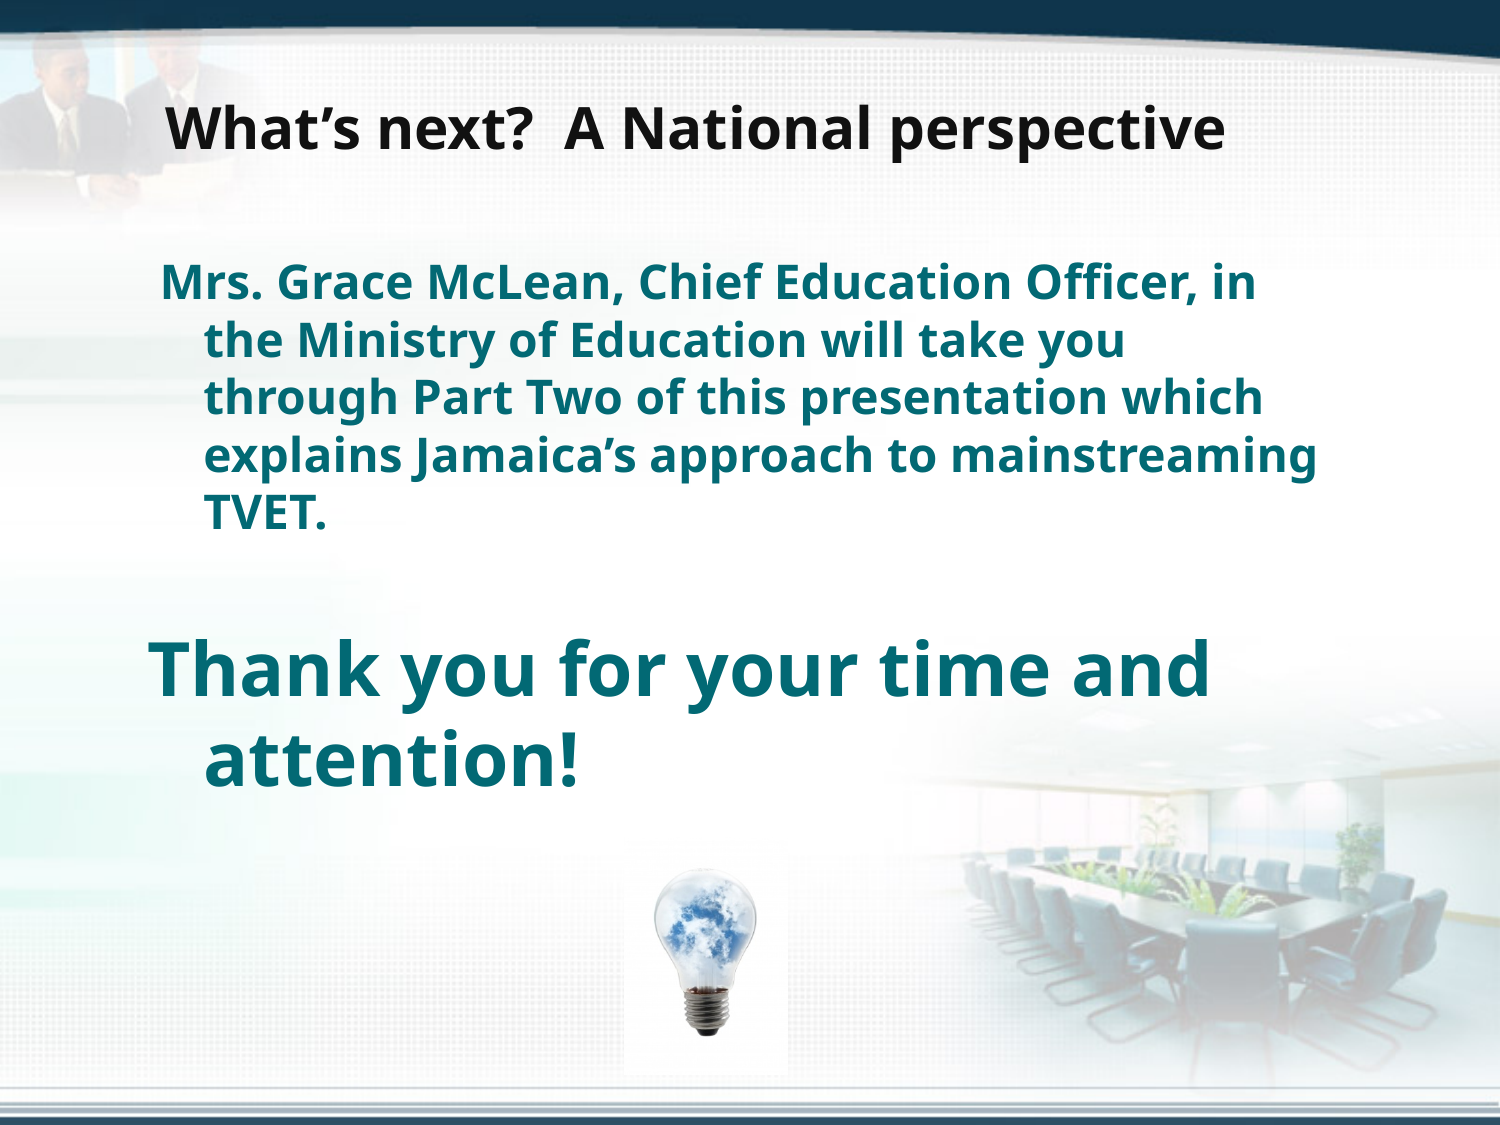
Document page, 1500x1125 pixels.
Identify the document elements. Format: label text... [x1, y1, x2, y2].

list Mrs. Grace McLean, Chief Education Officer, in the Ministry of Education will take you through Part Two of this presentation which explains Jamaica’s approach to mainstreaming TVET. Thank you for your time and attention! [131, 243, 1337, 946]
picture [0, 0, 1500, 1125]
title What’s next? A National perspective [149, 76, 1438, 177]
